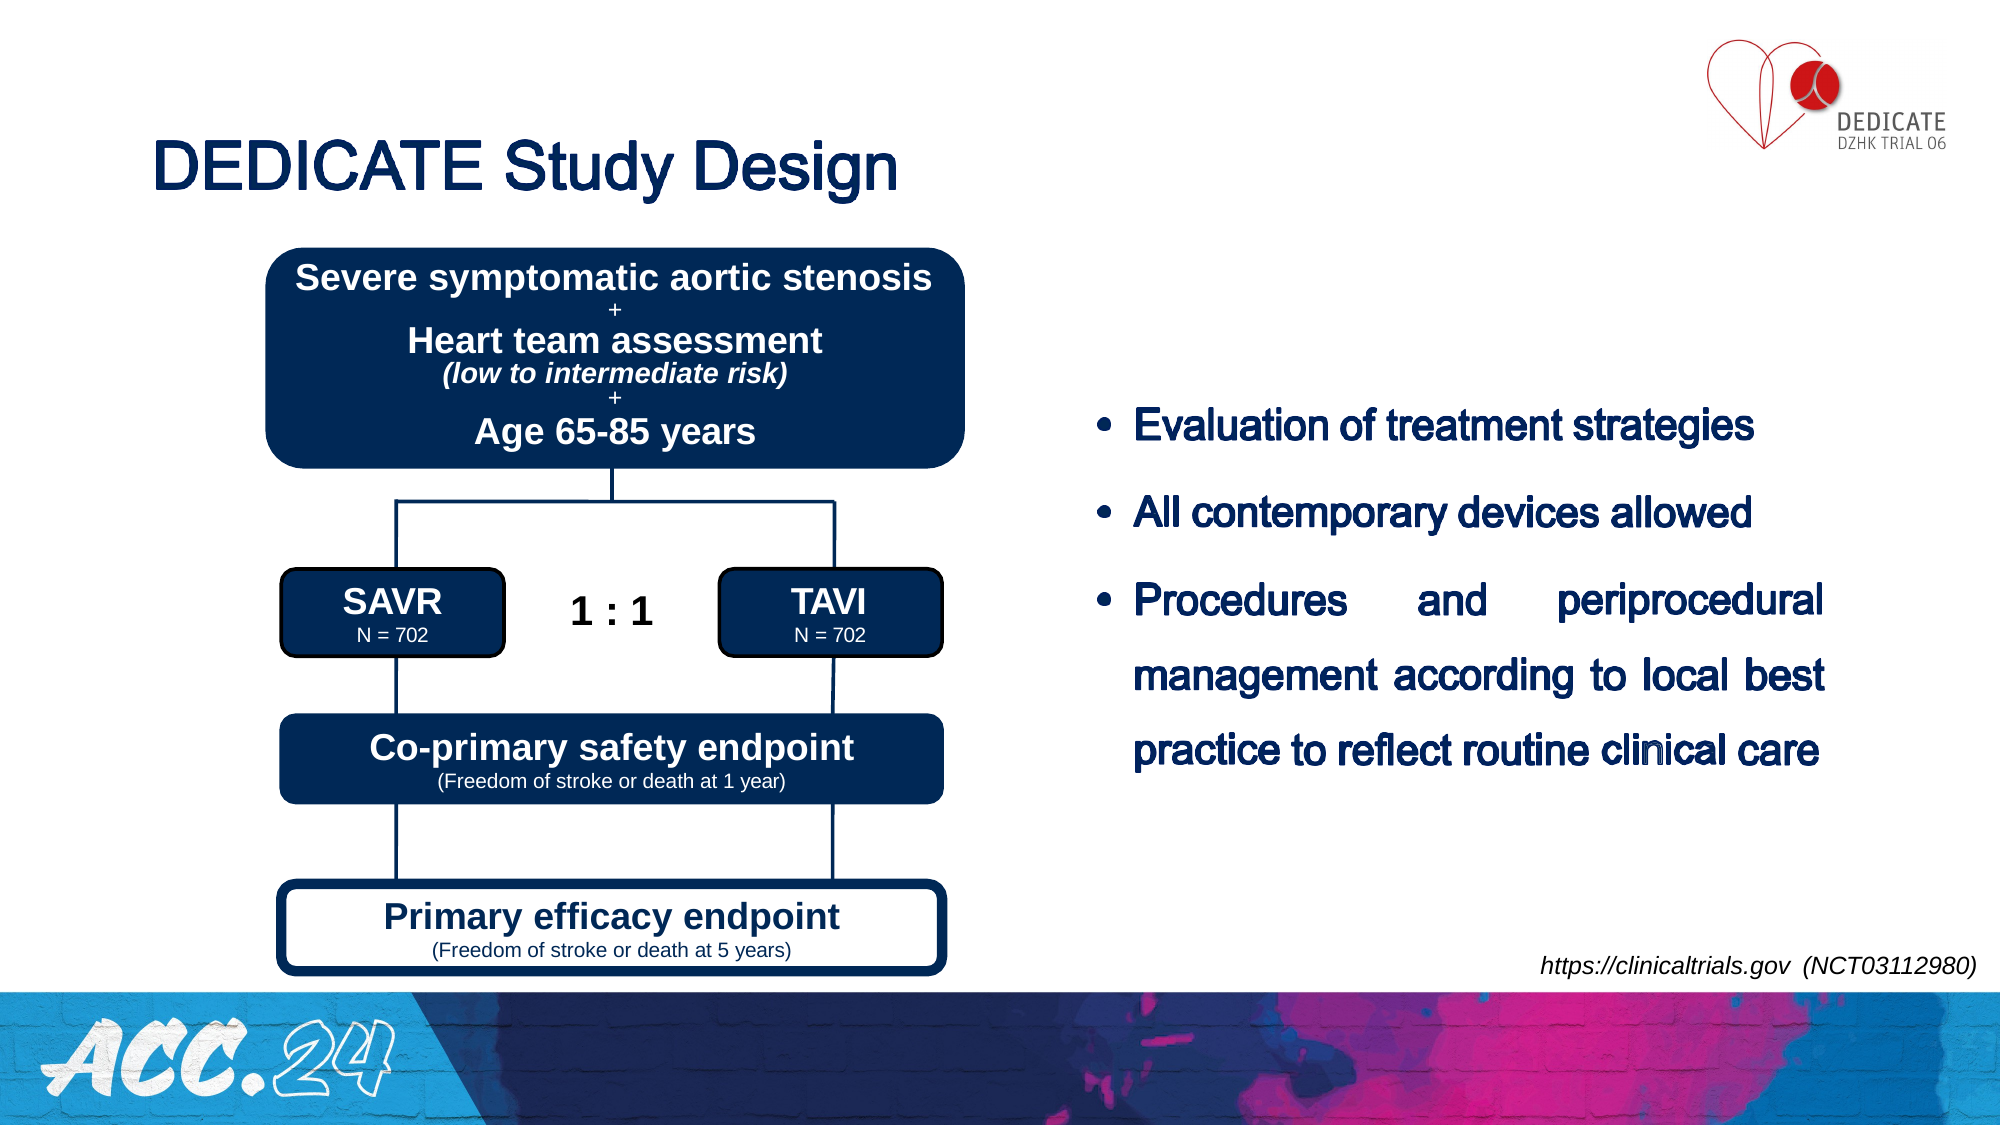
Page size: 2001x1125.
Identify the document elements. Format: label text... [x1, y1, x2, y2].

picture [1573, 407, 1754, 449]
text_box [279, 465, 945, 565]
text_box https://clinicaltrials.gov (NCT03112980) [1538, 947, 1983, 980]
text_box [265, 247, 966, 469]
picture [156, 139, 897, 205]
picture [1097, 417, 1111, 431]
picture [1558, 582, 1822, 624]
picture [1135, 732, 1280, 774]
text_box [1132, 494, 1179, 528]
picture [1097, 592, 1111, 606]
picture [1192, 495, 1448, 537]
picture [1458, 494, 1600, 528]
picture [1340, 406, 1564, 441]
picture [1707, 39, 1947, 150]
picture [1097, 504, 1111, 518]
picture [1394, 657, 1574, 699]
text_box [275, 566, 948, 977]
picture [1463, 732, 1590, 766]
picture [1611, 494, 1751, 528]
picture [0, 991, 2000, 1125]
picture [1338, 731, 1452, 766]
picture [1746, 657, 1825, 691]
picture [1738, 740, 1819, 766]
picture [1136, 407, 1328, 441]
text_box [279, 566, 507, 659]
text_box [1601, 732, 1725, 766]
picture [1417, 582, 1486, 616]
picture [1643, 657, 1727, 691]
picture [1590, 658, 1626, 691]
picture [1135, 658, 1379, 699]
picture [1136, 582, 1347, 616]
picture [1290, 733, 1326, 766]
